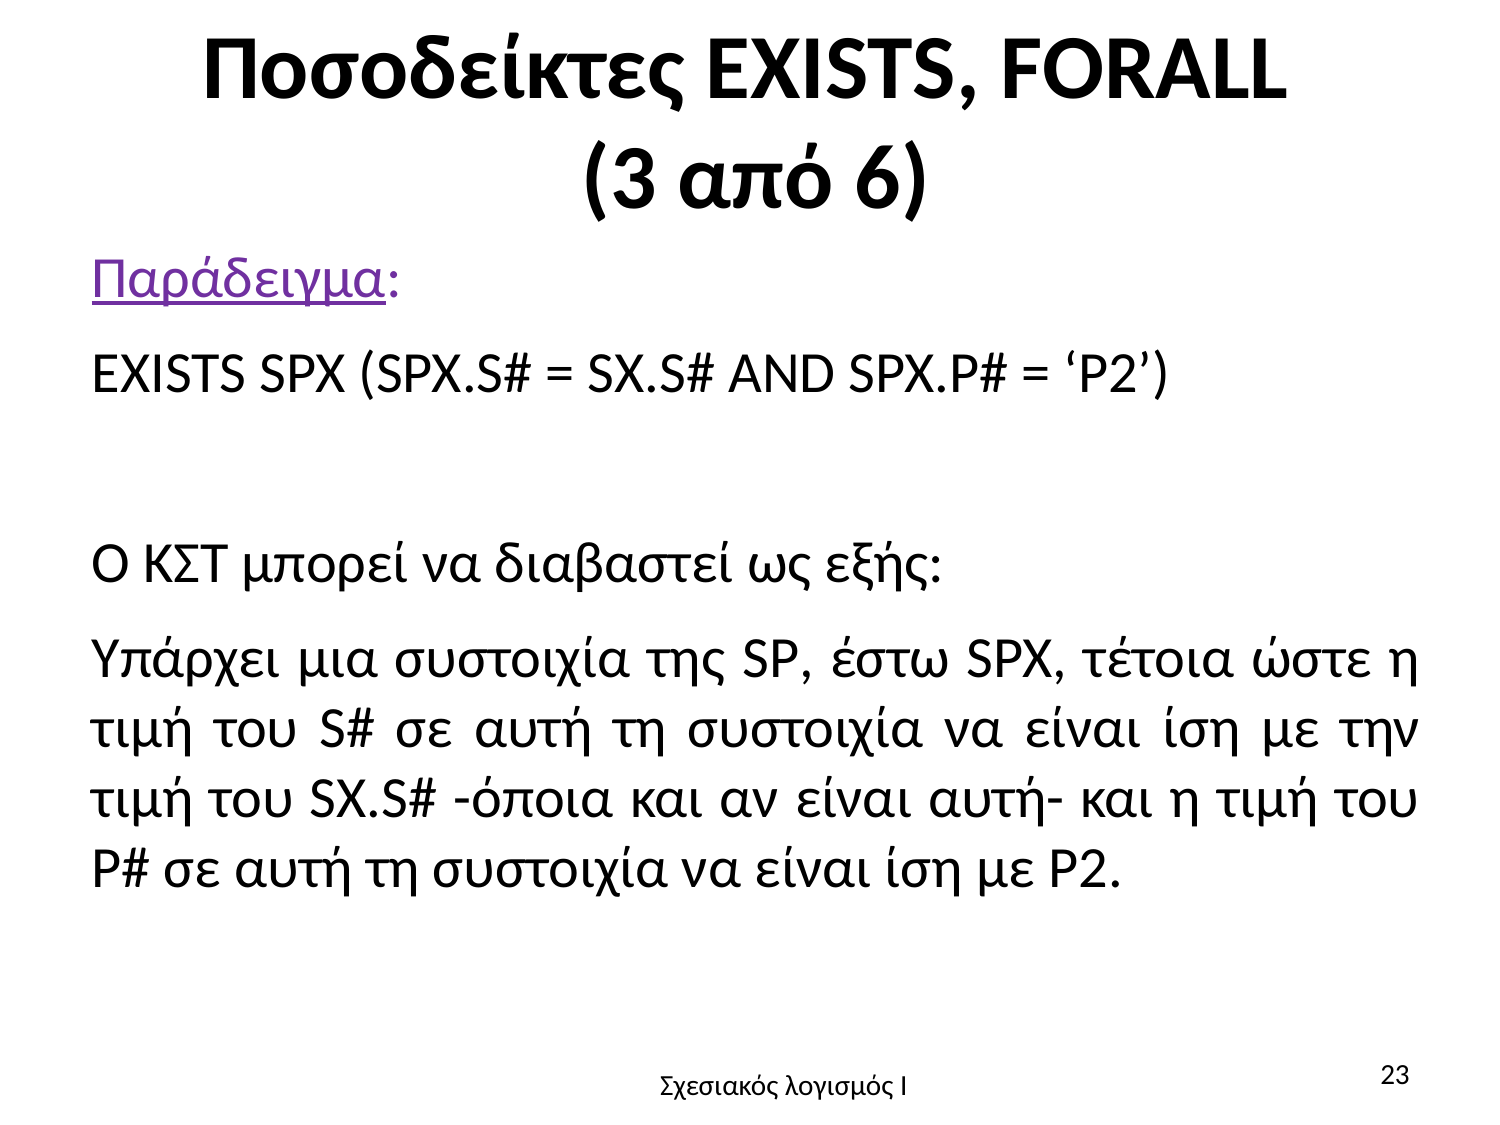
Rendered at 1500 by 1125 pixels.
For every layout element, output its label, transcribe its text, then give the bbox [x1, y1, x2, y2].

text_box Παράδειγμα: EXISTS SPX (SPX.S# = SX.S# AND SPX.P# = ‘P2’) Ο ΚΣΤ μπορεί να διαβαστεί ως εξής: Υπάρχει μια συστοιχία της SP, έστω SPX, τέτοια ώστε η τιμή του S# σε αυτή τη συστοιχία να είναι ίση με την τιμή του SX.S# -όποια και αν είναι αυτή- και η τιμή του P# σε αυτή τη συστοιχία να είναι ίση με P2. [76, 231, 1436, 929]
text_box Σχεσιακός λογισμός I [521, 1058, 1046, 1125]
title Ποσοδείκτες EXISTS, FORALL (3 από 6) [64, 13, 1447, 220]
slide_number 23 [1074, 1042, 1425, 1103]
